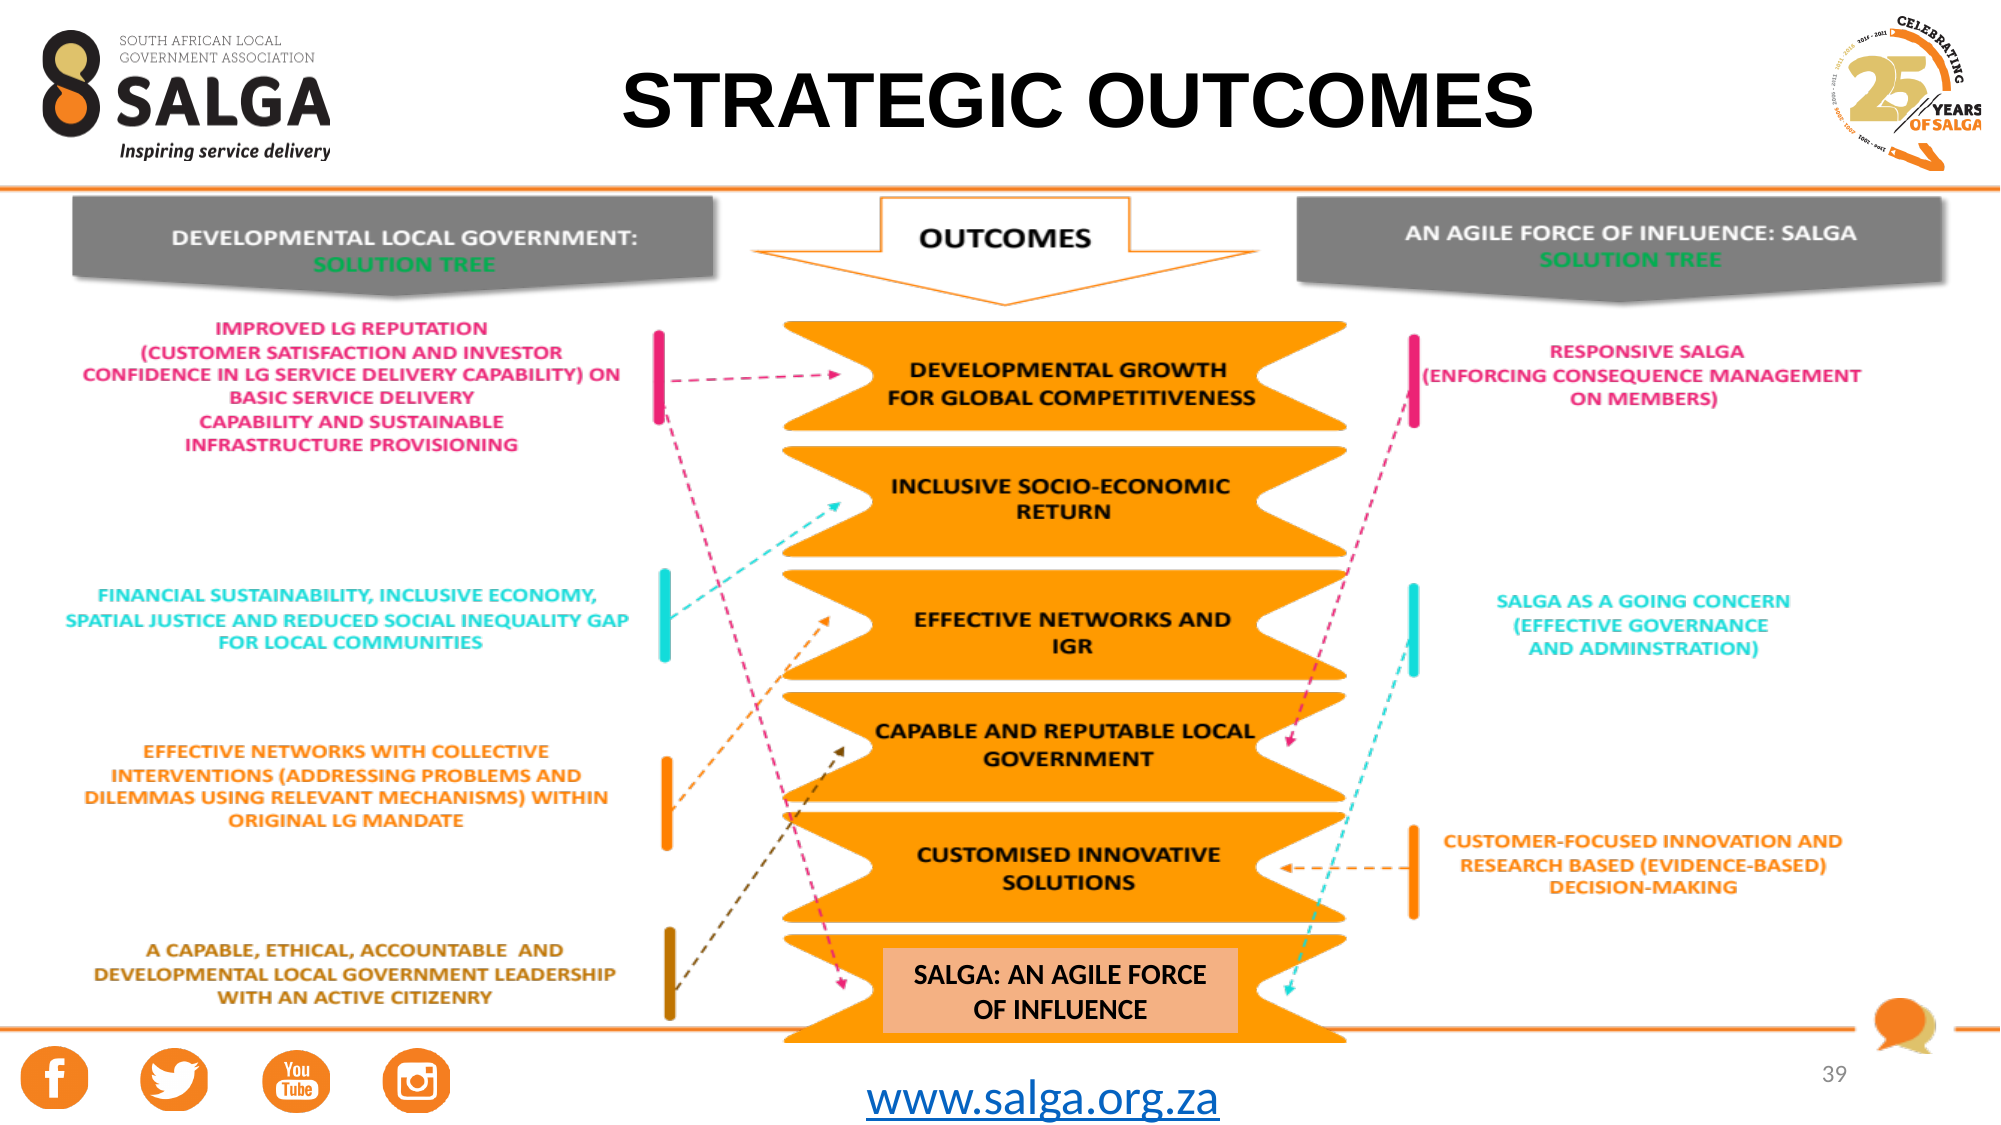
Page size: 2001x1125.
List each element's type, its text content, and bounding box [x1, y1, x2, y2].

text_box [52, 193, 1952, 1043]
title STRATEGIC OUTCOMES [382, 44, 1775, 161]
slide_number 39 [1412, 1043, 1863, 1103]
